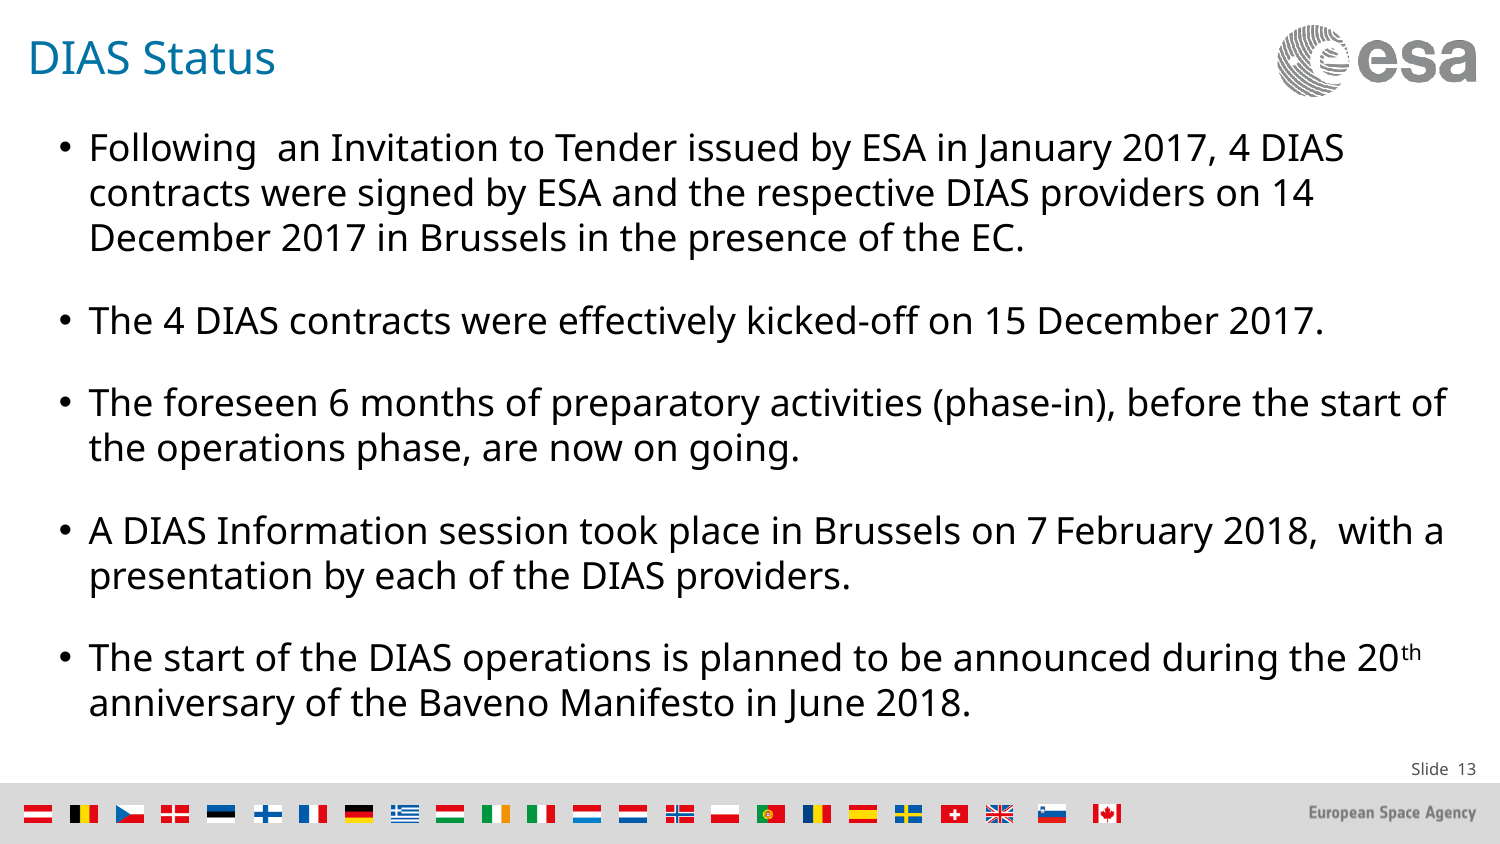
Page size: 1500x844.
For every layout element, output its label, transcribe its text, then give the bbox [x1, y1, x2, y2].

picture [1277, 25, 1477, 109]
text_box Following an Invitation to Tender issued by ESA in January 2017, 4 DIAS contracts were signed by ESA and the respective DIAS providers on 14 December 2017 in Brussels in the presence of the EC. The 4 DIAS contracts were effectively kicked-off on 15 December 2017. The foreseen 6 months of preparatory activities (phase-in), before the start of the operations phase, are now on going. A DIAS Information session took place in Brussels on 7 February 2018, with a presentation by each of the DIAS providers. The start of the DIAS operations is planned to be announced during the 20th anniversary of the Baveno Manifesto in June 2018. [43, 116, 1484, 732]
picture [0, 783, 1500, 844]
text_box DIAS Status [12, 21, 1315, 92]
